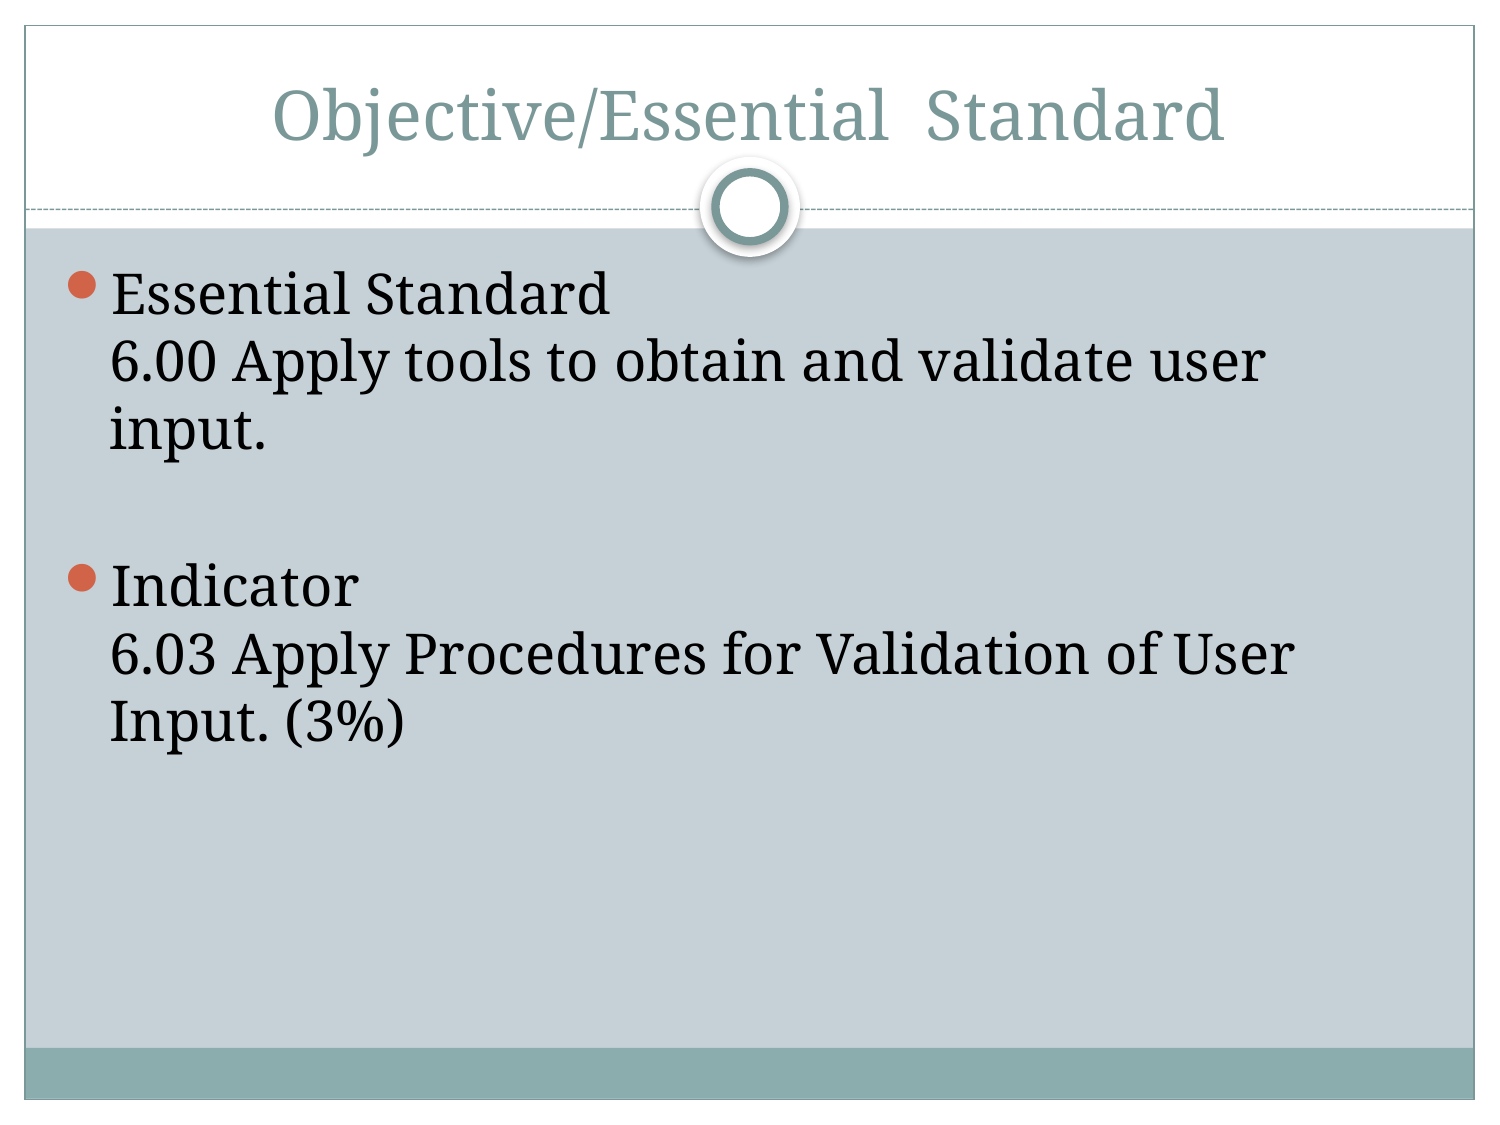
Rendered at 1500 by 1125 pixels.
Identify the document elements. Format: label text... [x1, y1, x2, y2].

title Objective/Essential Standard [49, 37, 1450, 162]
list Essential Standard 6.00 Apply tools to obtain and validate user input. Indicator 6.03 Apply Procedures for Validation of User Input. (3%) [49, 250, 1445, 1001]
